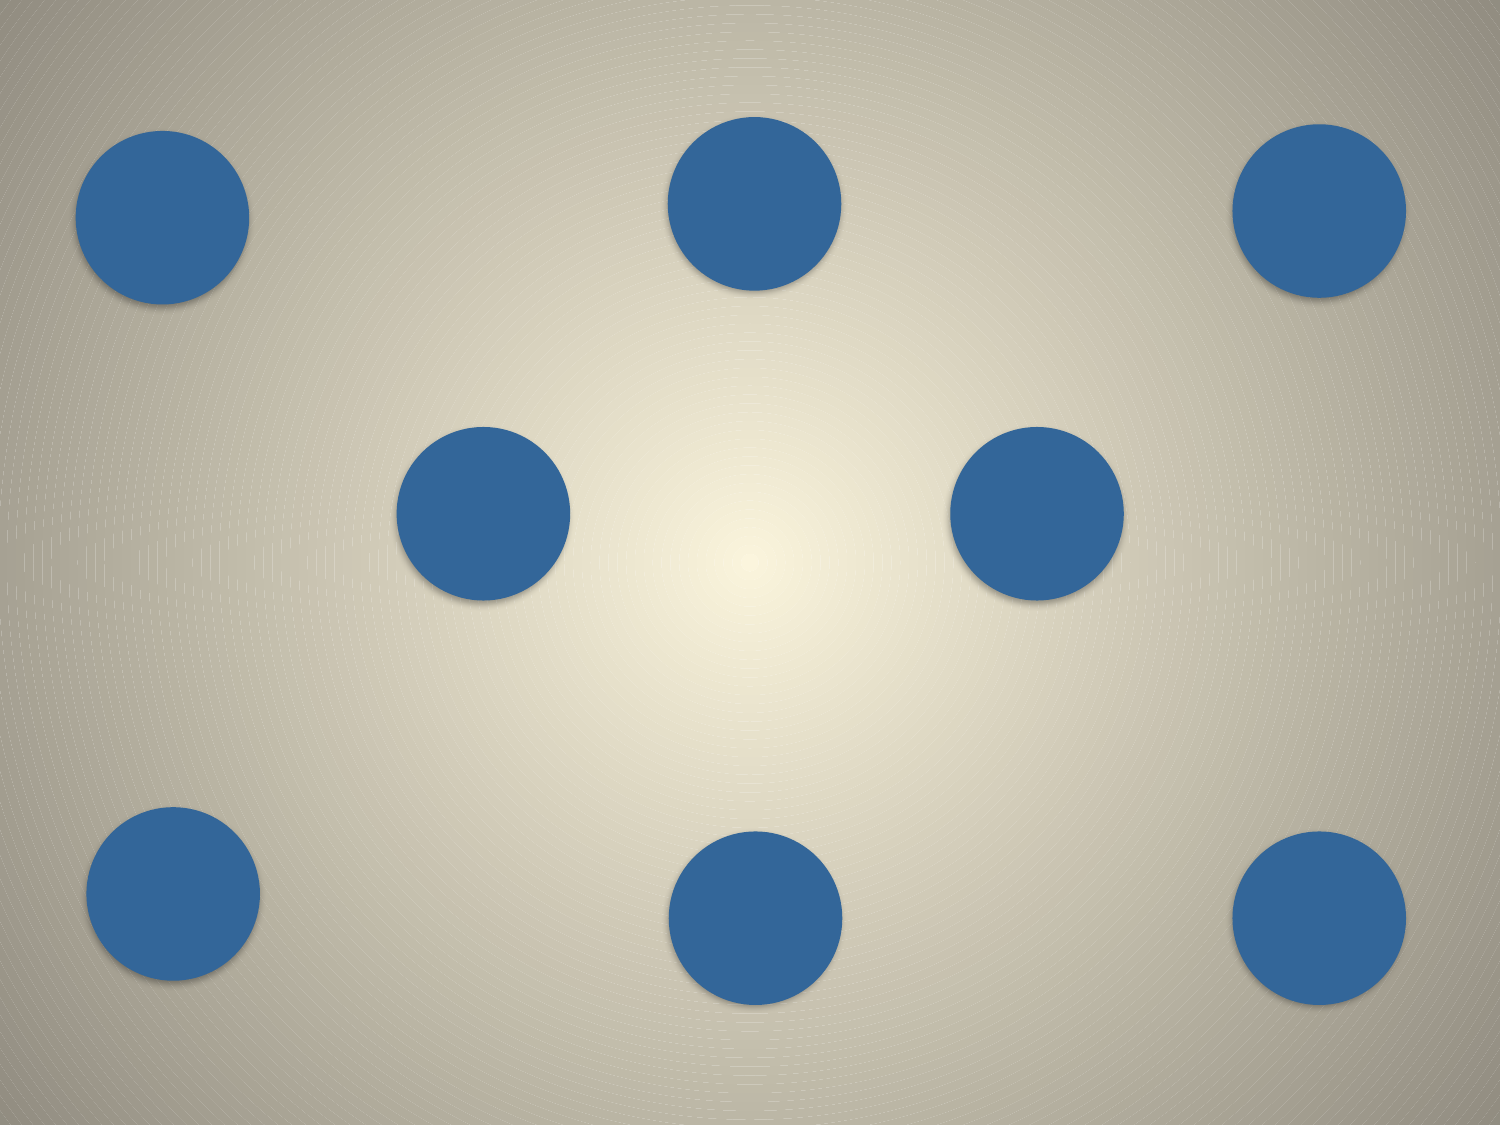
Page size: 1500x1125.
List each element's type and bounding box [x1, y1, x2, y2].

text_box [75, 116, 1407, 1006]
